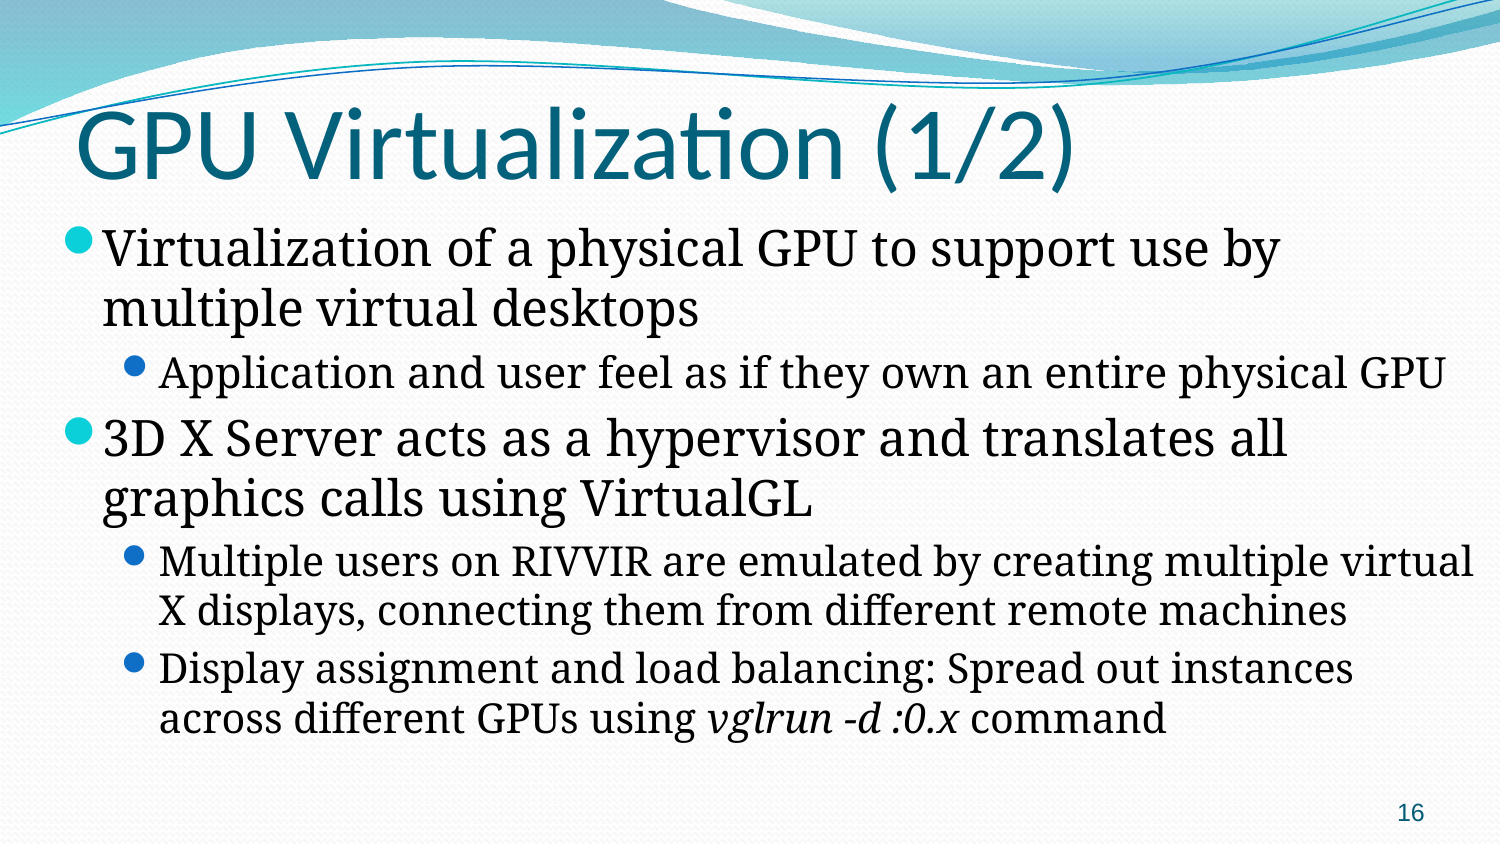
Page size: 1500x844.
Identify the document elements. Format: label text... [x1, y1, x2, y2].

slide_number 16 [1299, 797, 1425, 827]
list Virtualization of a physical GPU to support use by multiple virtual desktops Application and user feel as if they own an entire physical GPU 3D X Server acts as a hypervisor and translates all graphics calls using VirtualGL Multiple users on RIVVIR are emulated by creating multiple virtual X displays, connecting them from different remote machines Display assignment and load balancing: Spread out instances across different GPUs using vglrun -d :0.x command [46, 209, 1497, 797]
title GPU Virtualization (1/2) [75, 46, 1500, 201]
